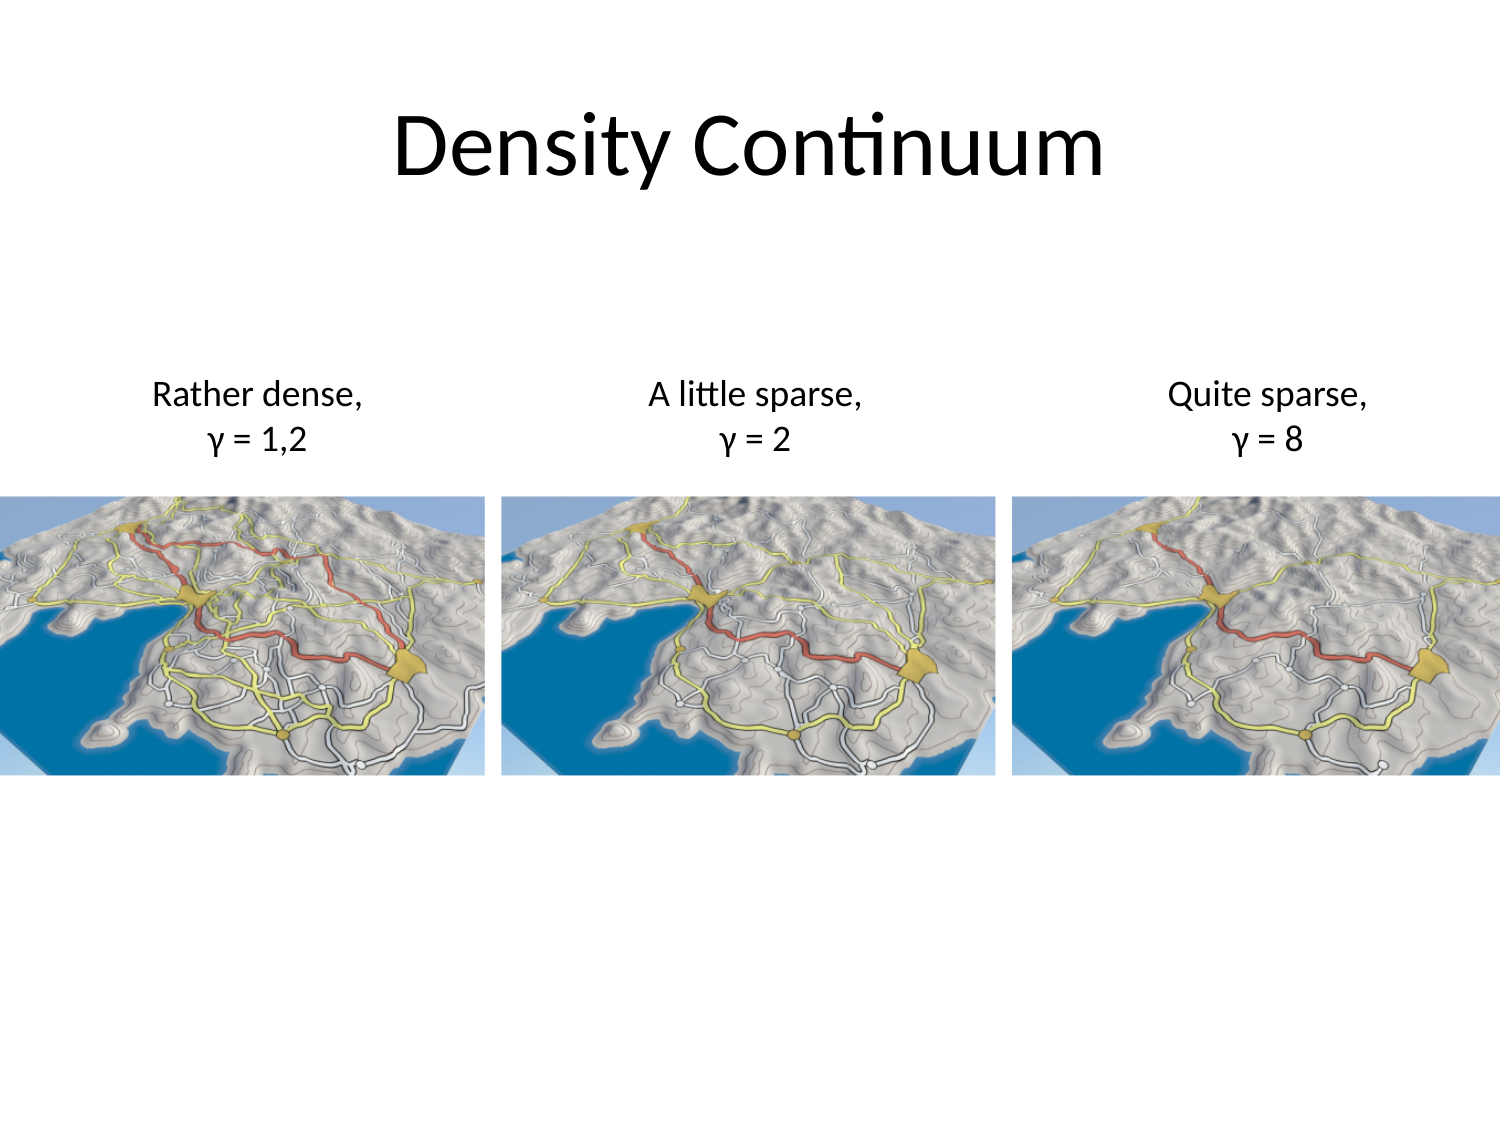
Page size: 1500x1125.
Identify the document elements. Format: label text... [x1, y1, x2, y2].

text_box Rather dense, γ = 1,2 [137, 361, 379, 467]
title Density Continuum [75, 45, 1425, 233]
picture [0, 491, 1500, 782]
text_box Quite sparse, γ = 8 [1152, 361, 1384, 467]
text_box A little sparse, γ = 2 [633, 361, 878, 467]
